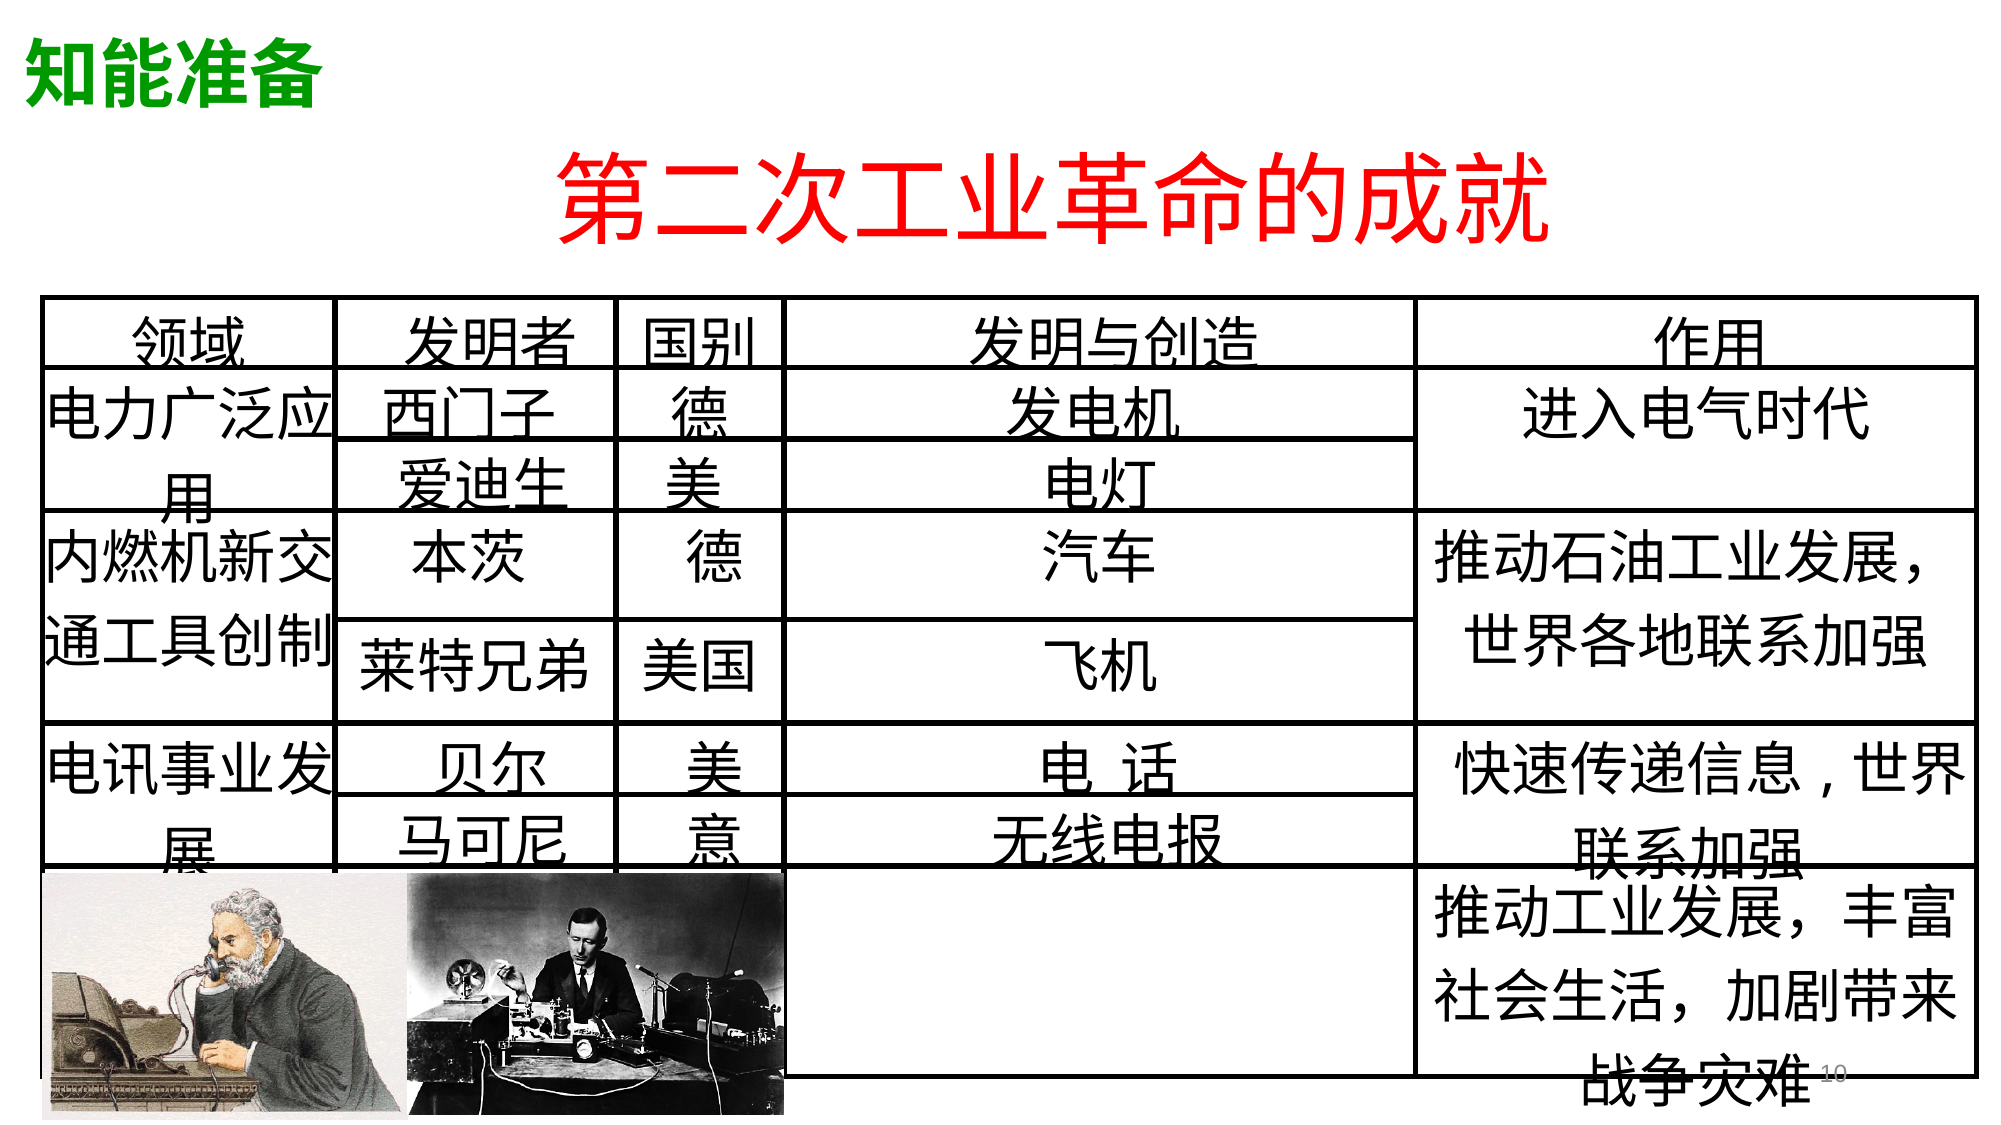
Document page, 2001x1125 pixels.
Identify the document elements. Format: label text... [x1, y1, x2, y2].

text_box 10 [1412, 1042, 1863, 1103]
table_header 领域 [45, 300, 332, 365]
table_cell 电灯 [787, 442, 1413, 508]
table_cell 爱迪生 [338, 442, 613, 508]
table_header 作用 [1418, 300, 1974, 365]
table_cell [787, 869, 1413, 1074]
table_cell 推动工业发展，丰富社会生活，加剧带来战争灾难 [1418, 869, 1974, 1074]
table_cell 美国 [619, 622, 781, 720]
table_cell 贝尔 [338, 726, 613, 792]
text_box 第二次工业革命的成就 [304, 129, 1800, 265]
table_cell 发电机 [787, 370, 1413, 436]
table_cell [619, 869, 781, 873]
table_cell 电 话 [787, 726, 1413, 792]
table_cell 进入电气时代 [1418, 370, 1974, 508]
table_cell [338, 869, 613, 873]
text_box 知能准备 [9, 19, 578, 125]
table_cell 美 [619, 442, 781, 508]
table_cell 快速传递信息,世界联系加强 [1418, 726, 1974, 863]
table_cell 德 [619, 513, 781, 617]
table_cell 莱特兄弟 [338, 622, 613, 720]
table_cell 本茨 [338, 513, 613, 617]
table_header 发明者 [338, 300, 613, 365]
table_cell 美 [619, 726, 781, 792]
table_cell 西门子 [338, 370, 613, 436]
picture [42, 873, 784, 1120]
table_cell 意 [619, 797, 781, 863]
table_cell 内燃机新交通工具创制 [45, 513, 332, 720]
table_cell 电力广泛应用 [45, 370, 332, 508]
table_cell 化学工业的发展 [45, 869, 332, 873]
table_cell 德 [619, 370, 781, 436]
table_header 发明与创造 [787, 300, 1413, 365]
table_cell 飞机 [787, 622, 1413, 720]
table_cell 汽车 [787, 513, 1413, 617]
table_cell 无线电报 [787, 797, 1413, 863]
table_cell 马可尼 [338, 797, 613, 863]
table_cell 电讯事业发展 [45, 726, 332, 863]
table_header 国别 [619, 300, 781, 365]
table_cell 推动石油工业发展，世界各地联系加强 [1418, 513, 1974, 720]
